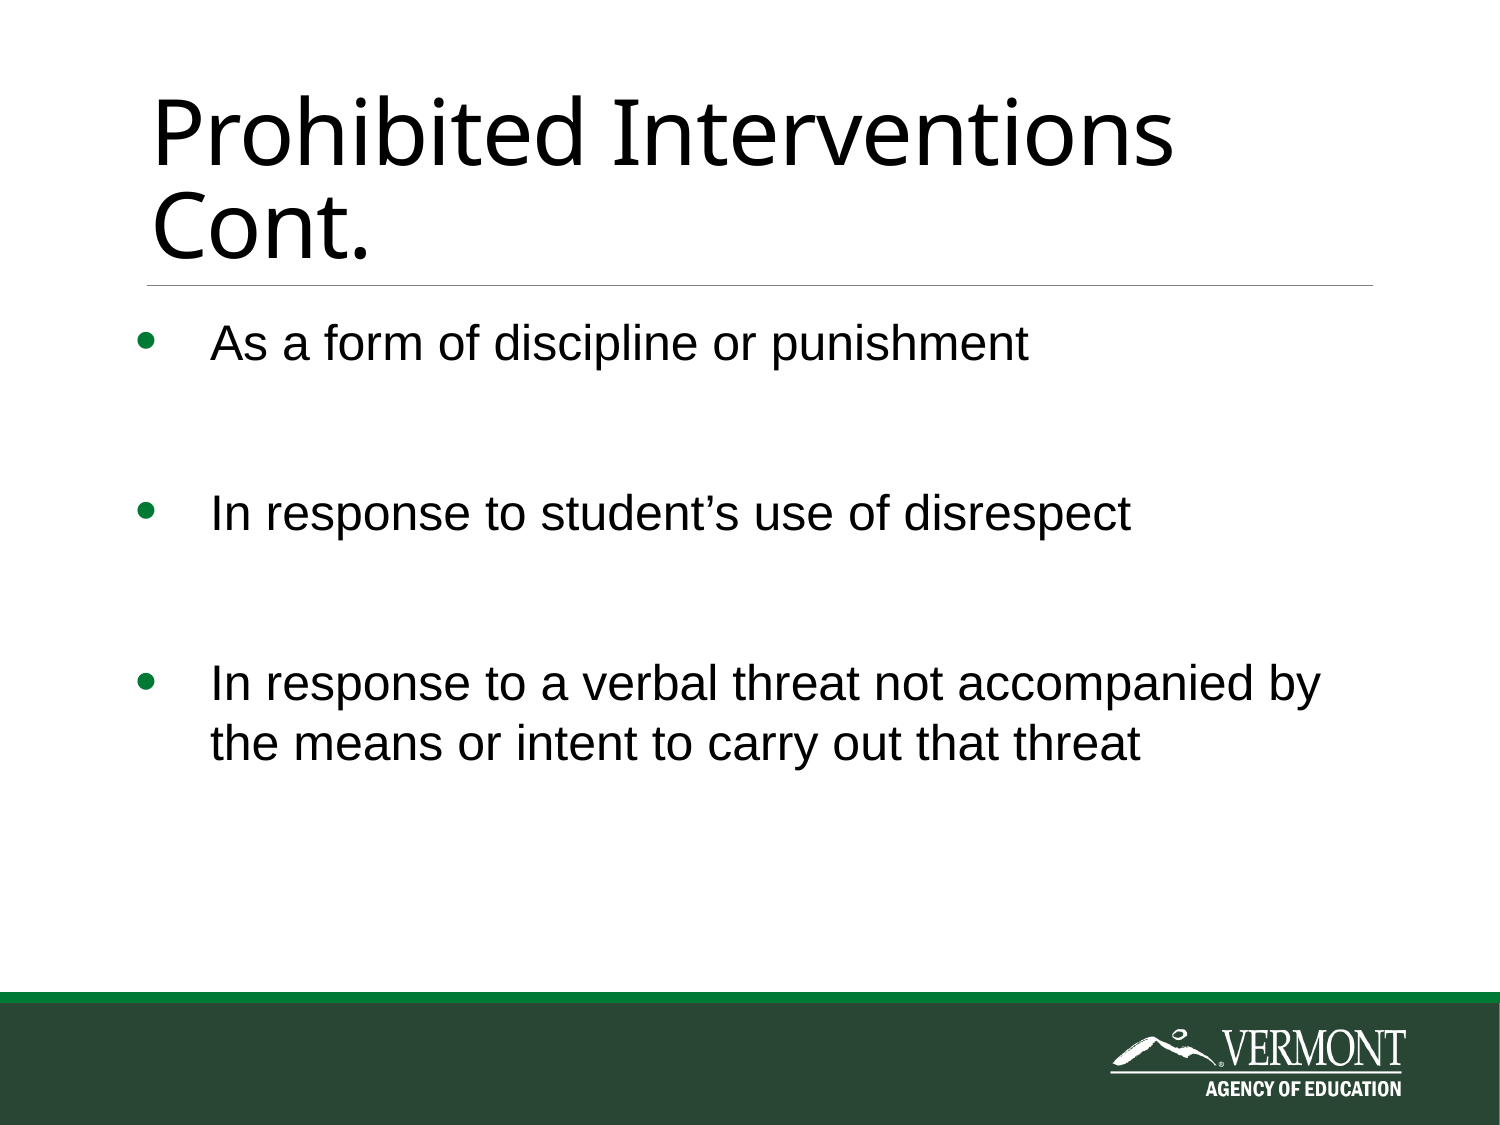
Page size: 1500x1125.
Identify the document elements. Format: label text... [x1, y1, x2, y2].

title Prohibited Interventions Cont. [135, 47, 1373, 285]
picture [1099, 1017, 1417, 1114]
list As a form of discipline or punishment In response to student’s use of disrespect In response to a verbal threat not accompanied by the means or intent to carry out that threat [135, 302, 1373, 963]
